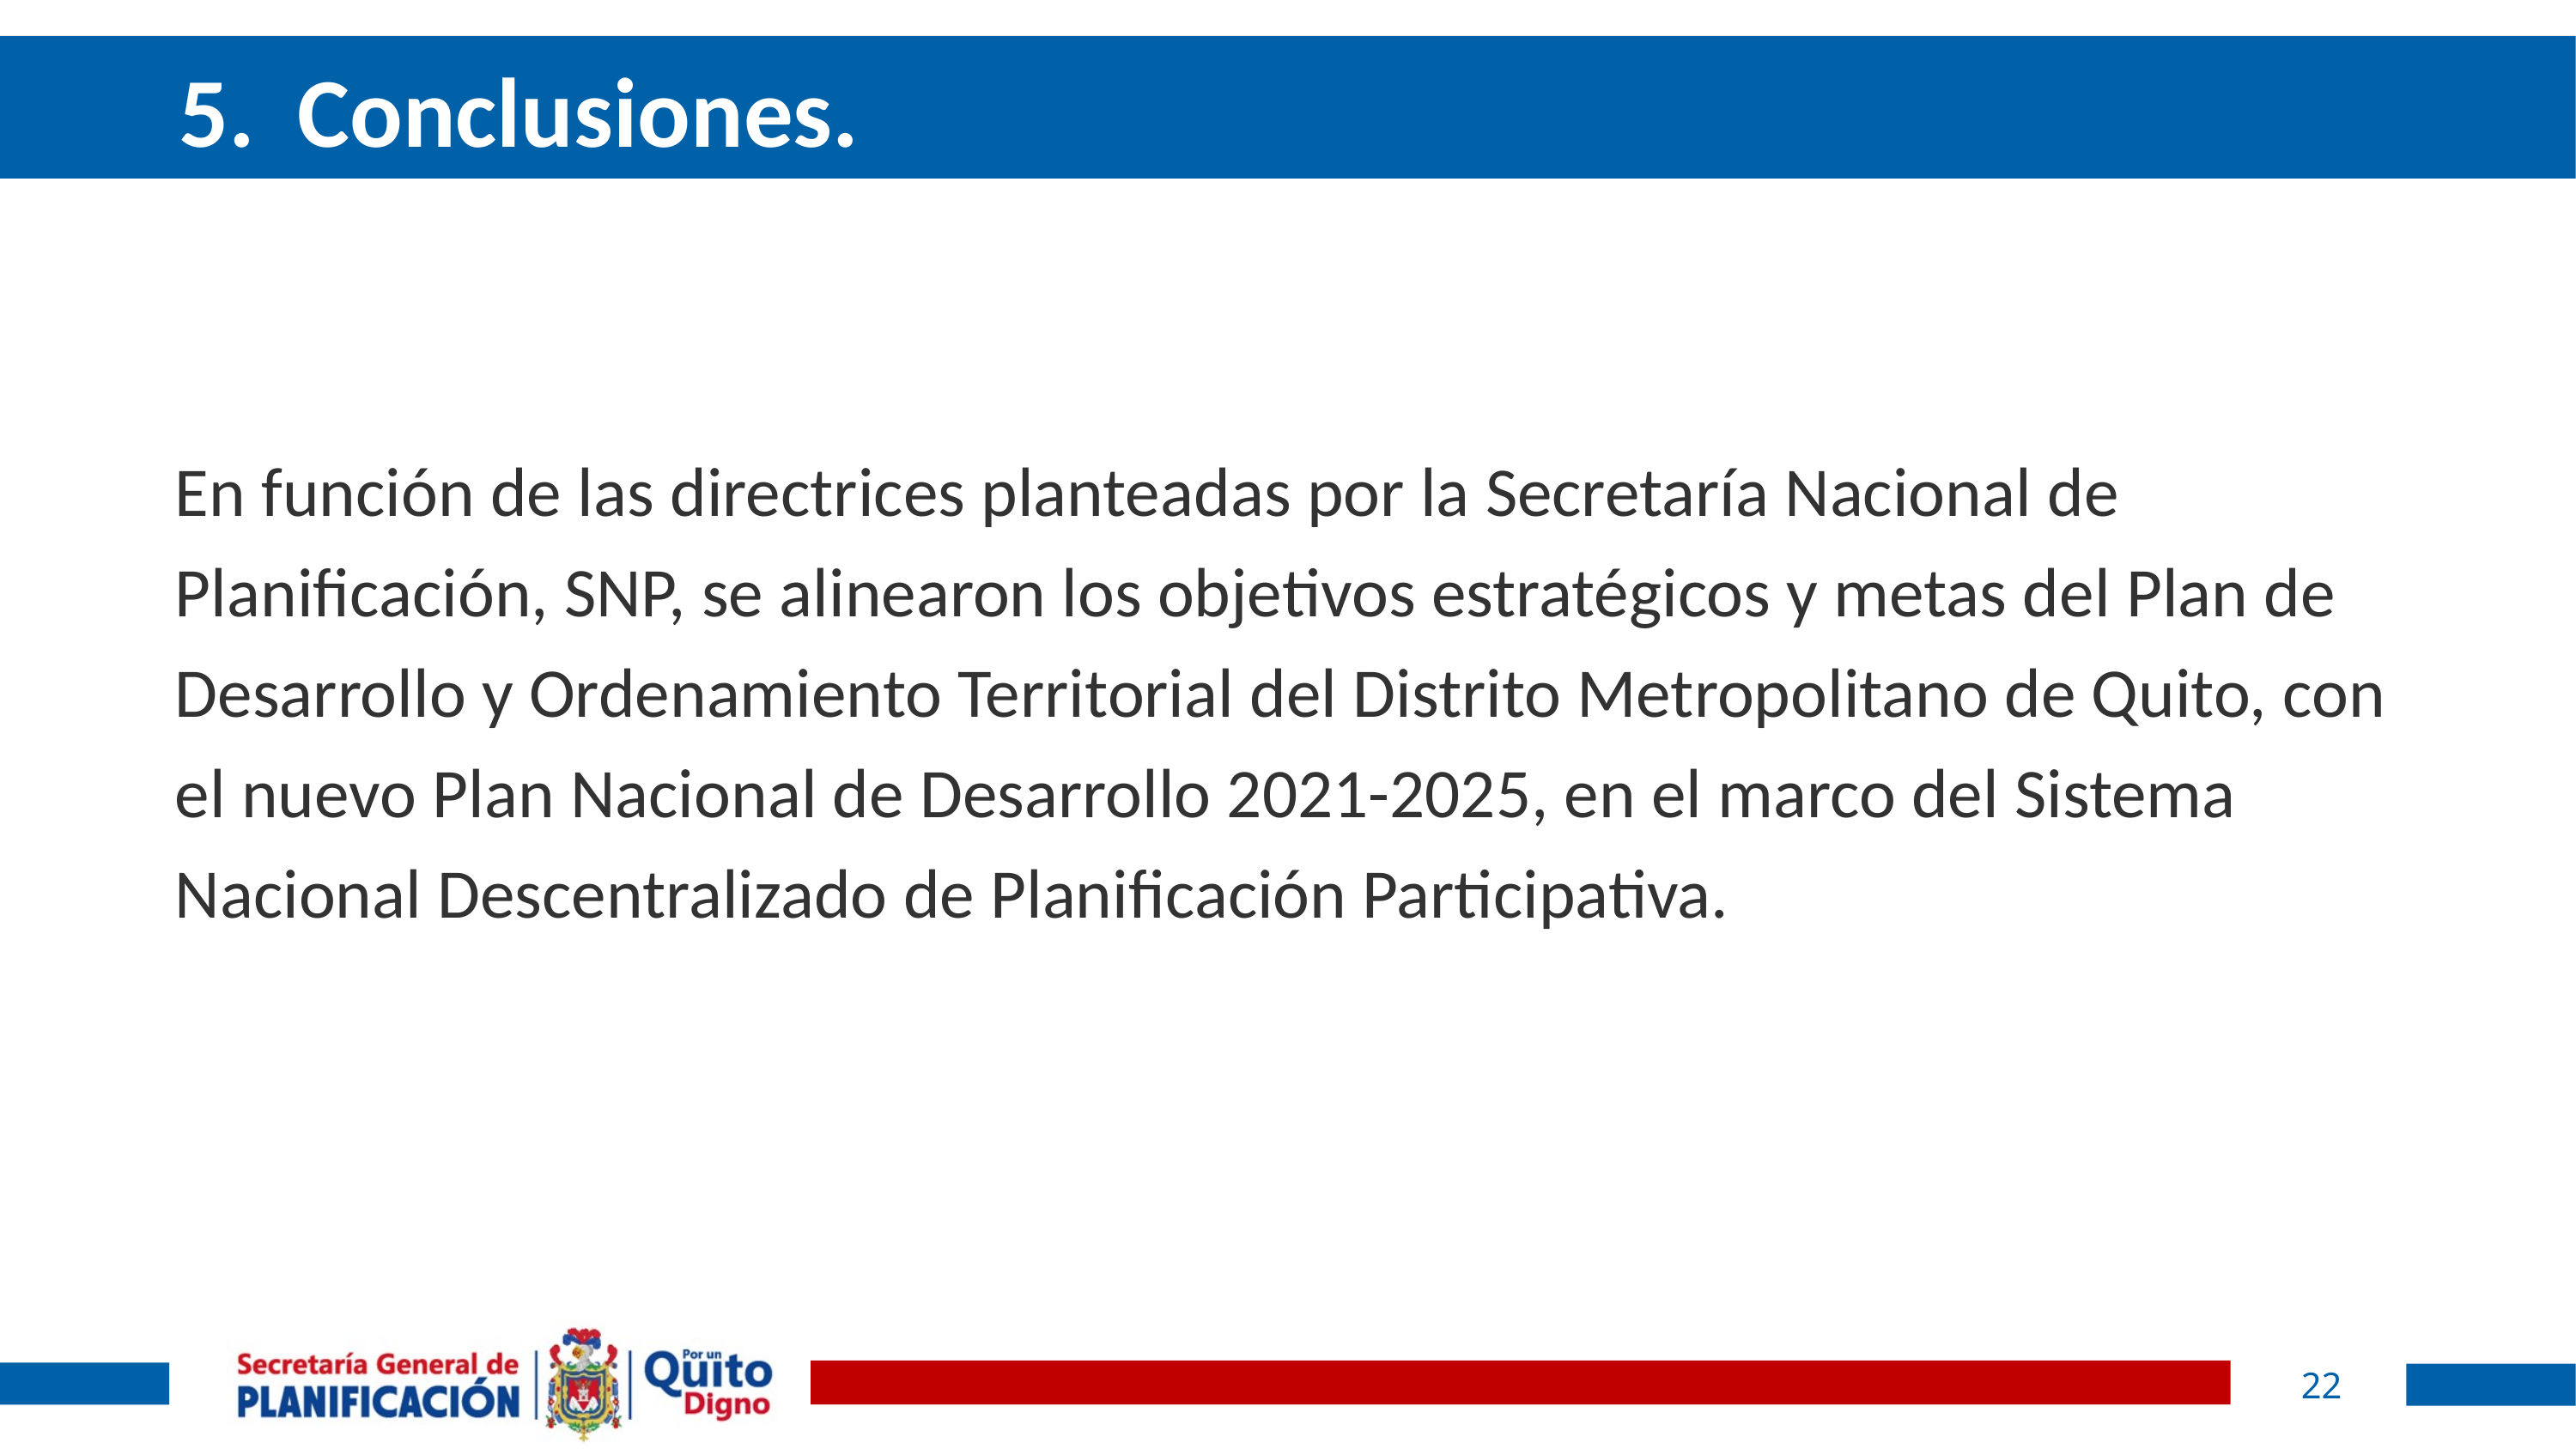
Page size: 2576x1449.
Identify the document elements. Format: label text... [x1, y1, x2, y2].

list En función de las directrices planteadas por la Secretaría Nacional de Planificación, SNP, se alinearon los objetivos estratégicos y metas del Plan de Desarrollo y Ordenamiento Territorial del Distrito Metropolitano de Quito, con el nuevo Plan Nacional de Desarrollo 2021-2025, en el marco del Sistema Nacional Descentralizado de Planificación Participativa. [151, 418, 2434, 1244]
slide_number 22 [2254, 1349, 2389, 1426]
picture [227, 1320, 784, 1449]
title 5. Conclusiones. [155, 35, 2444, 179]
